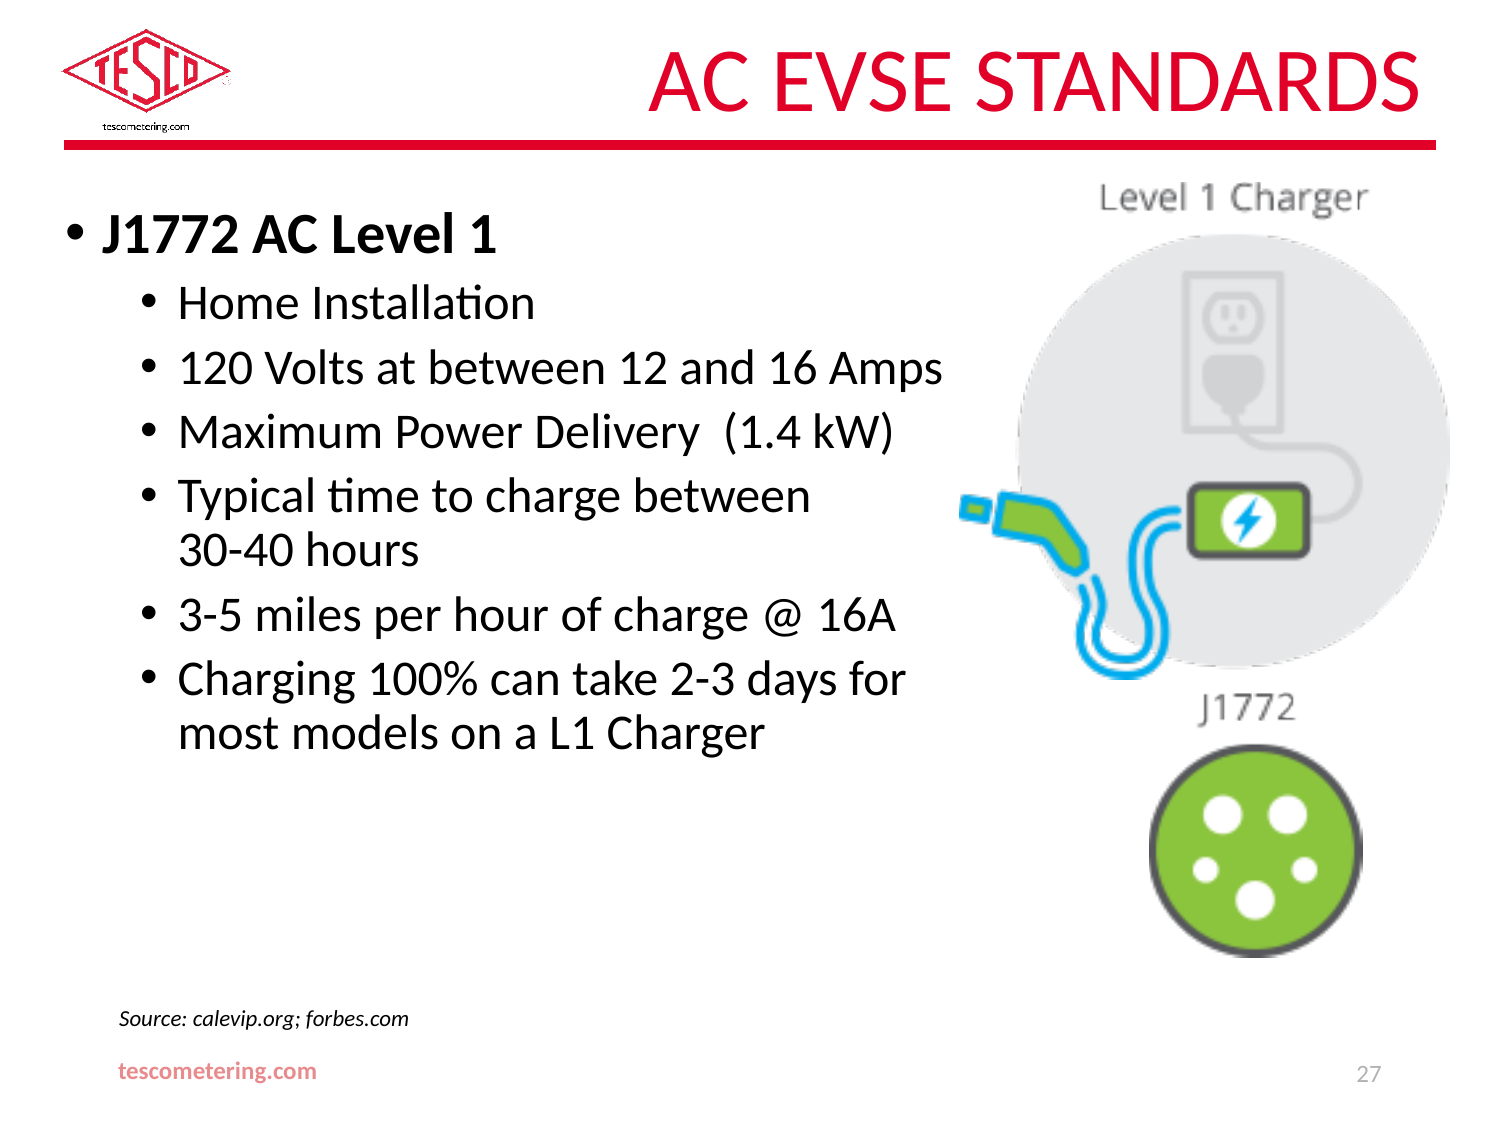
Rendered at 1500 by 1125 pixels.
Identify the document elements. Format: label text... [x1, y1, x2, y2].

slide_number 27 [1059, 1042, 1397, 1103]
picture [959, 182, 1450, 680]
list J1772 AC Level 1 Home Installation 120 Volts at between 12 and 16 Amps Maximum Power Delivery (1.4 kW) Typical time to charge between 30-40 hours 3-5 miles per hour of charge @ 16A Charging 100% can take 2-3 days for most models on a L1 Charger [50, 195, 1344, 1024]
footer tescometering.com [103, 1039, 610, 1100]
picture [967, 503, 984, 515]
text_box Source: calevip.org; forbes.com [104, 996, 425, 1039]
title AC EVSE STANDARDS [255, 25, 1438, 138]
picture [1149, 692, 1363, 958]
picture [61, 29, 231, 133]
